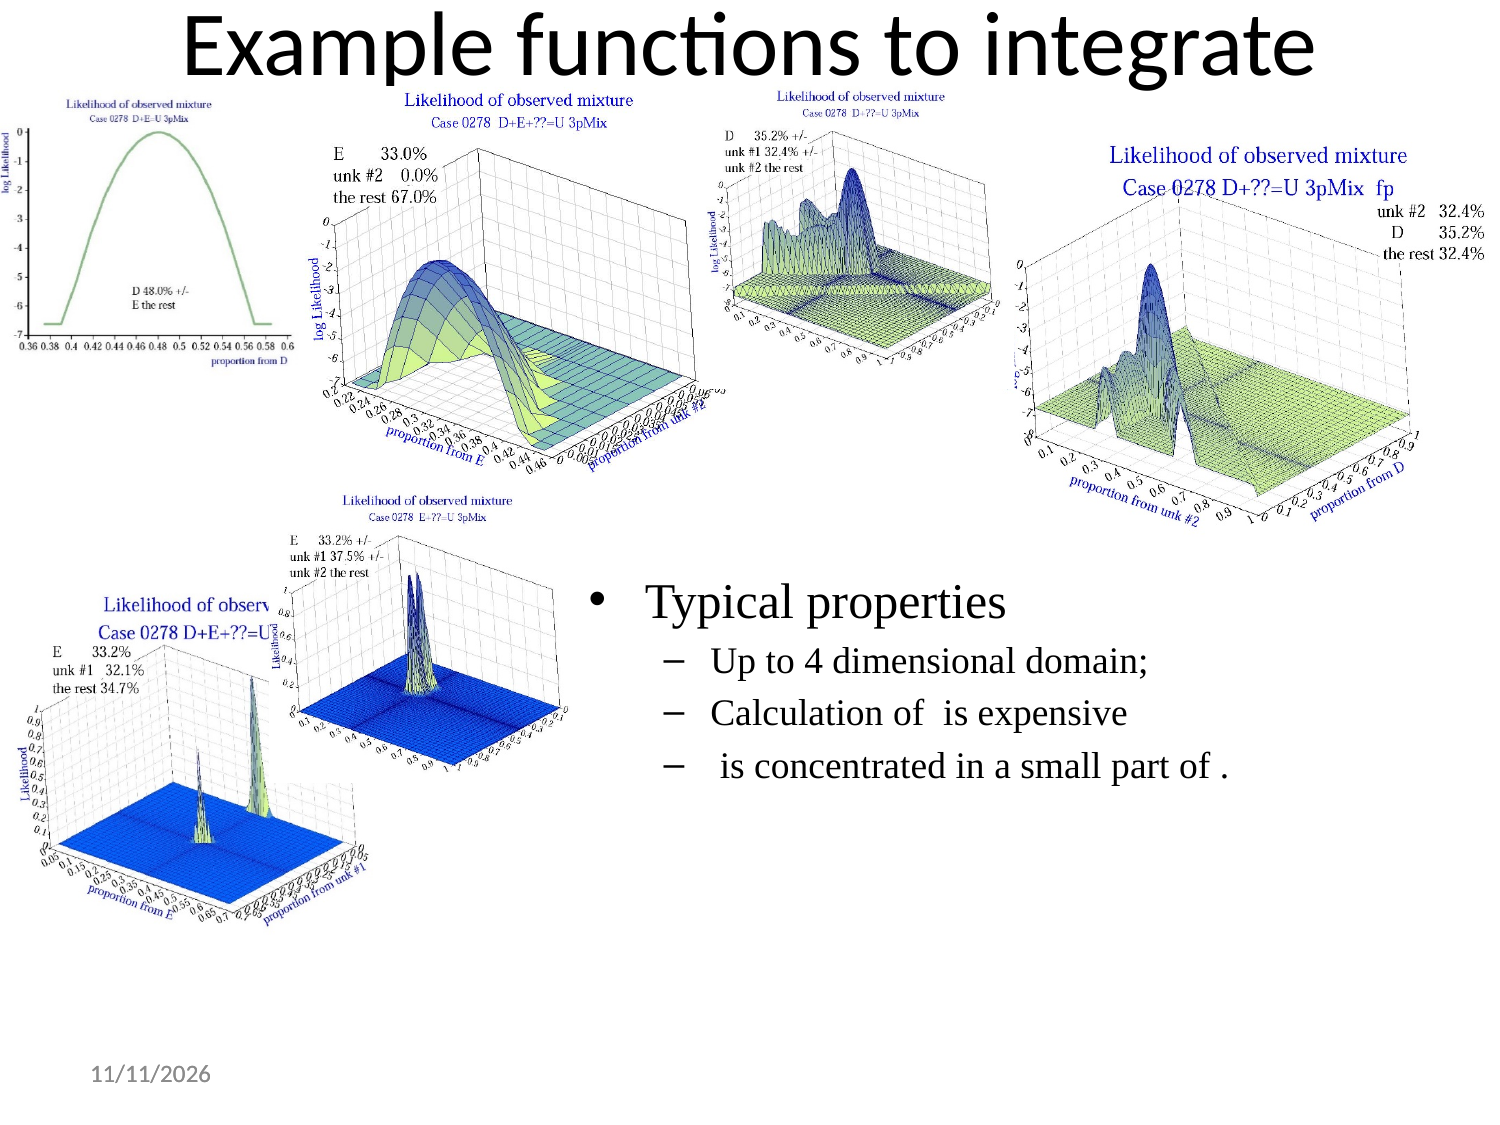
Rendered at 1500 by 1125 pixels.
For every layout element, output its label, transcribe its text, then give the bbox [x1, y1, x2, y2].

title Example functions to integrate [74, 0, 1426, 95]
picture [0, 80, 1490, 551]
text_box 10/17/2022 [75, 1042, 425, 1103]
picture [0, 483, 574, 935]
